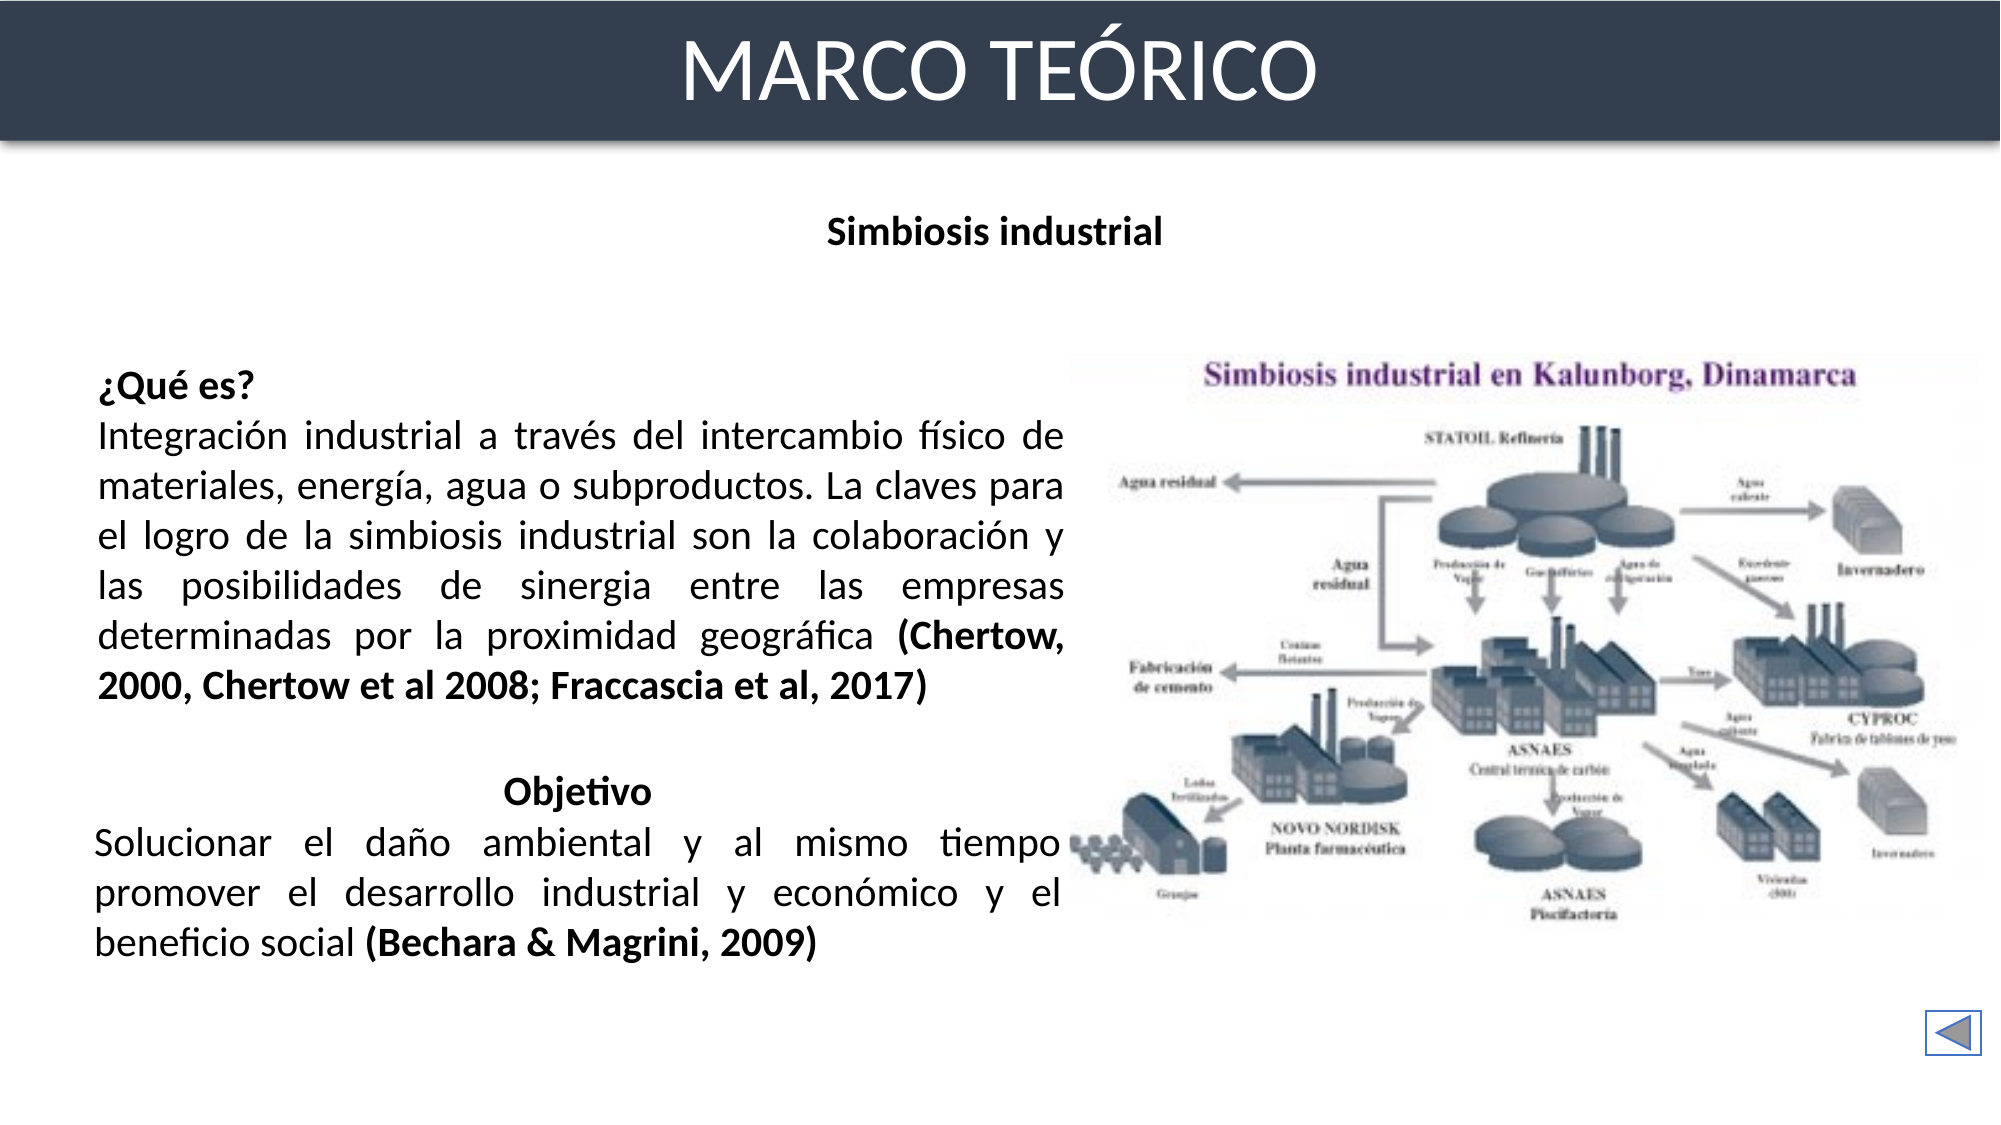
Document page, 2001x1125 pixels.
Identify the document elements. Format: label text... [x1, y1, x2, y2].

picture [1069, 352, 1979, 929]
text_box [1925, 1010, 1982, 1056]
text_box ¿Qué es? Integración industrial a través del intercambio físico de materiales, energía, agua o subproductos. La claves para el logro de la simbiosis industrial son la colaboración y las posibilidades de sinergia entre las empresas determinadas por la proximidad geográfica (Chertow, 2000, Chertow et al 2008; Fraccascia et al, 2017) [82, 350, 1080, 716]
title MARCO TEÓRICO [0, 0, 2000, 141]
text_box Objetivo Solucionar el daño ambiental y al mismo tiempo promover el desarrollo industrial y económico y el beneficio social (Bechara & Magrini, 2009) [79, 756, 1077, 972]
text_box Simbiosis industrial [812, 196, 1188, 261]
